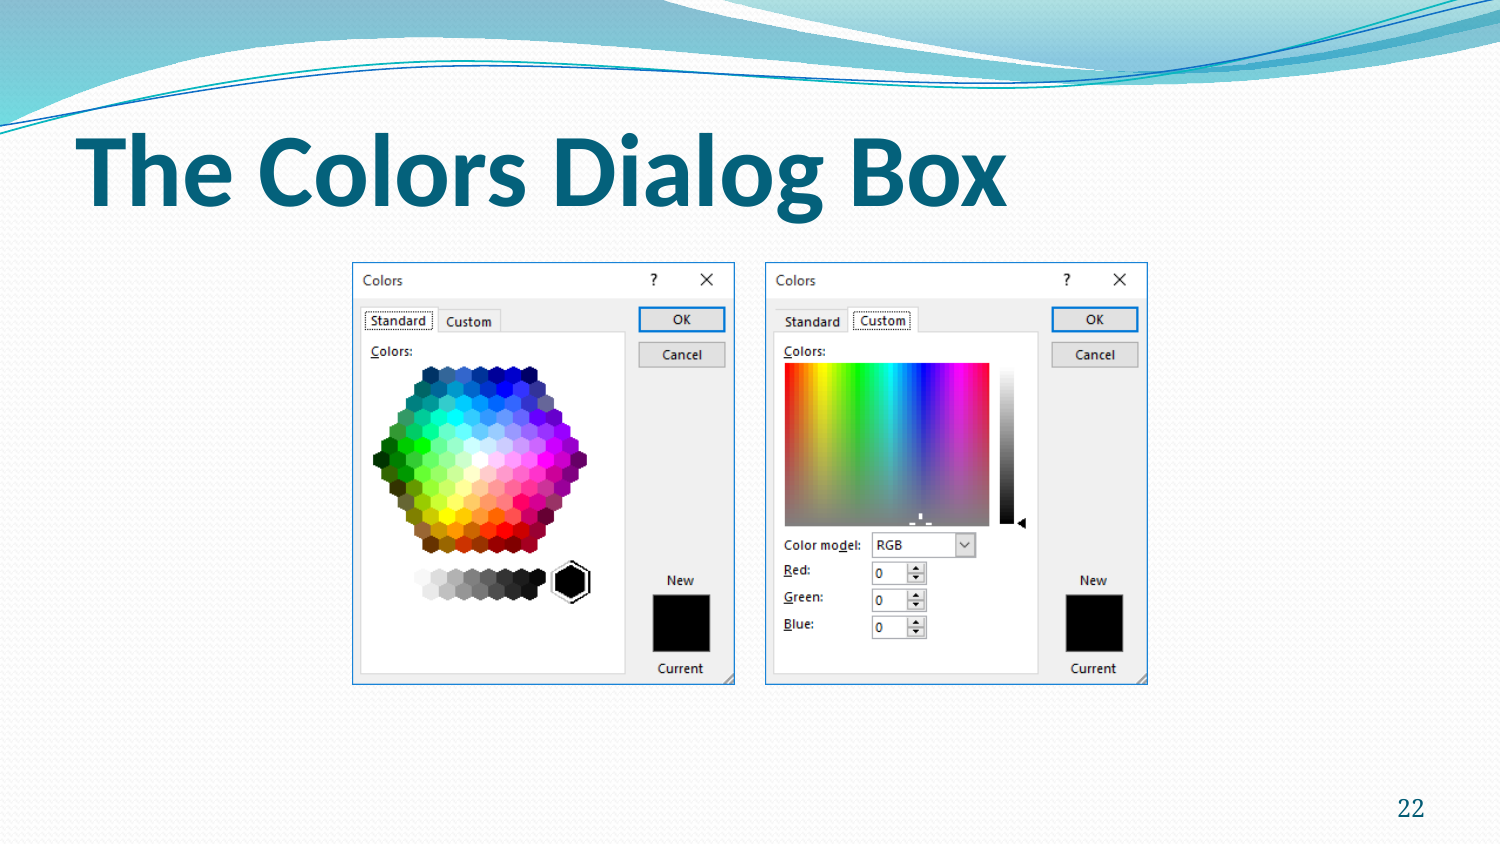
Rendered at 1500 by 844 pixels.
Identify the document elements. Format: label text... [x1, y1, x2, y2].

title The Colors Dialog Box [75, 86, 1438, 228]
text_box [352, 262, 1148, 685]
slide_number 22 [1299, 782, 1425, 827]
